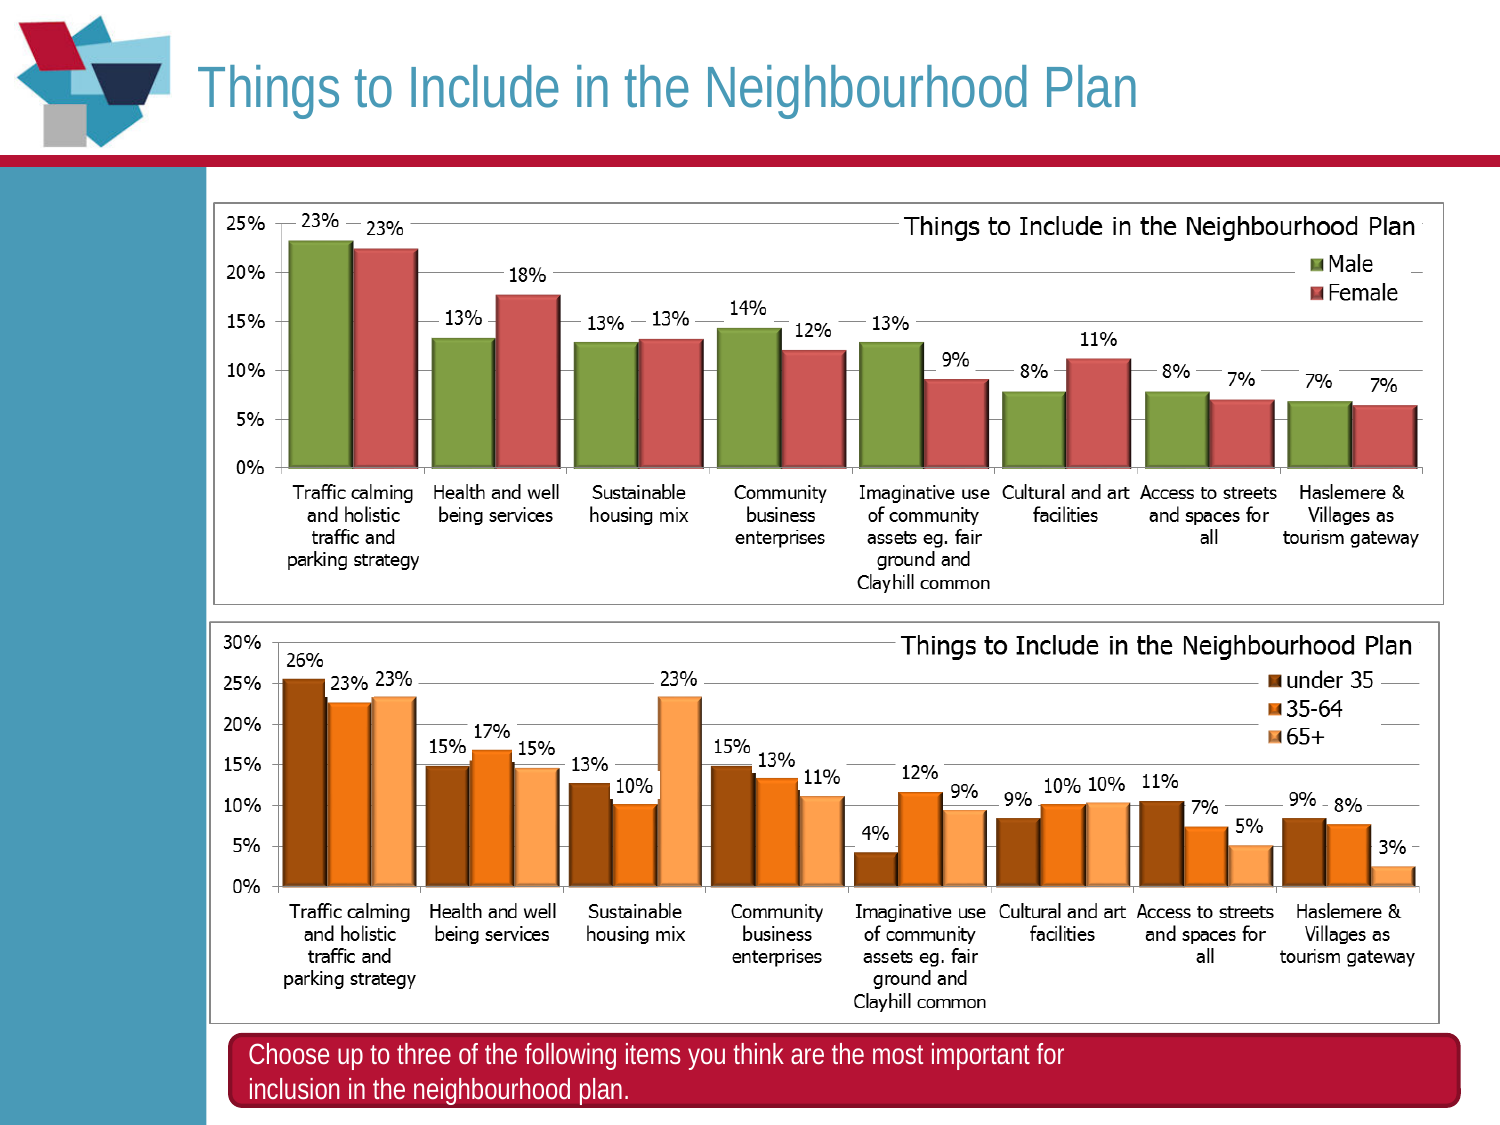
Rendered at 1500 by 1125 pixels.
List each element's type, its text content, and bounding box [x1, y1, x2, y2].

picture [14, 14, 172, 149]
text_box Choose up to three of the following items you think are the most important for inclusion in the neighbourhood plan. [228, 1032, 1461, 1108]
picture [208, 202, 1445, 1024]
title Things to Include in the Neighbourhood Plan [183, 30, 1471, 138]
